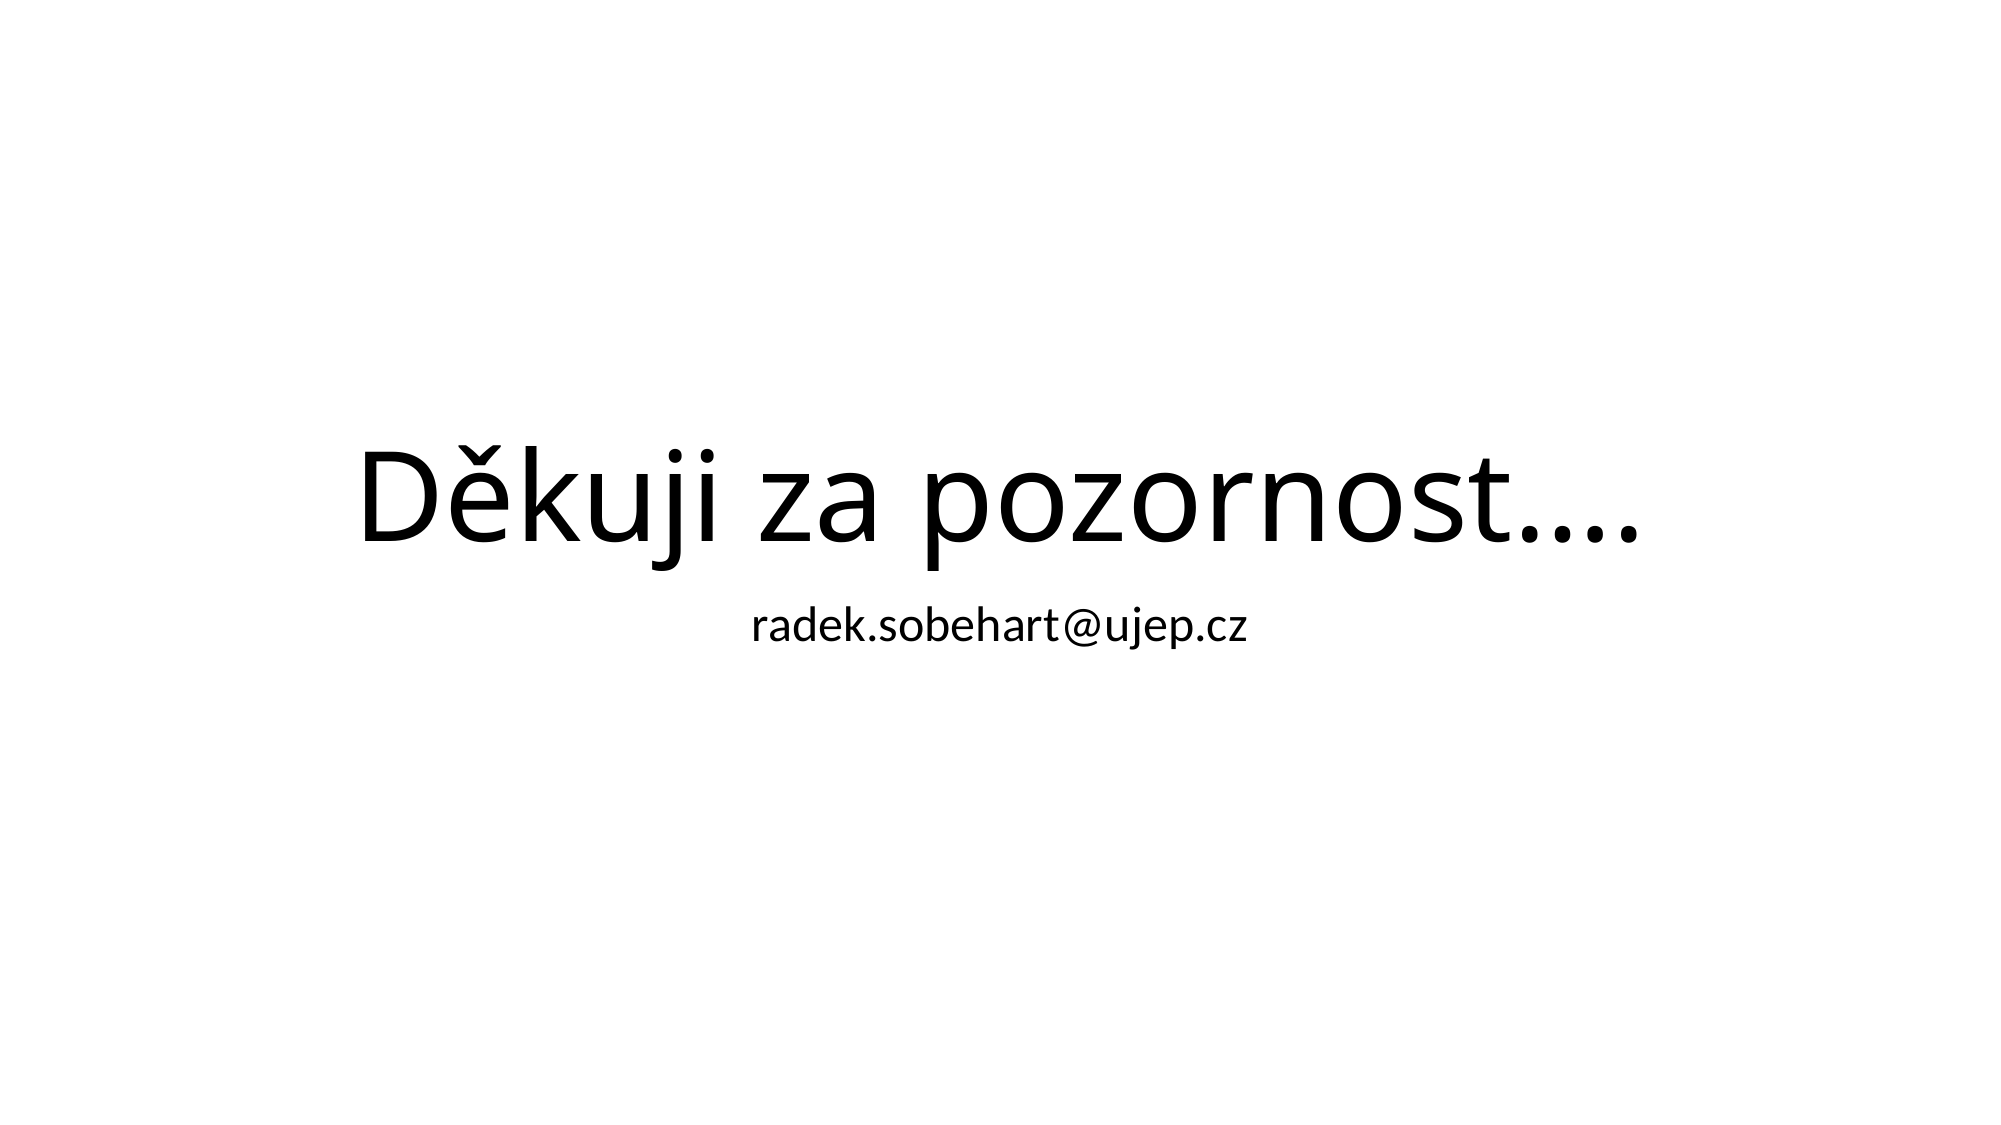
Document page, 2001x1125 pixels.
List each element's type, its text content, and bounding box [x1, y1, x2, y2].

subtitle radek.sobehart@ujep.cz [249, 590, 1750, 863]
title Děkuji za pozornost…. [249, 184, 1750, 576]
